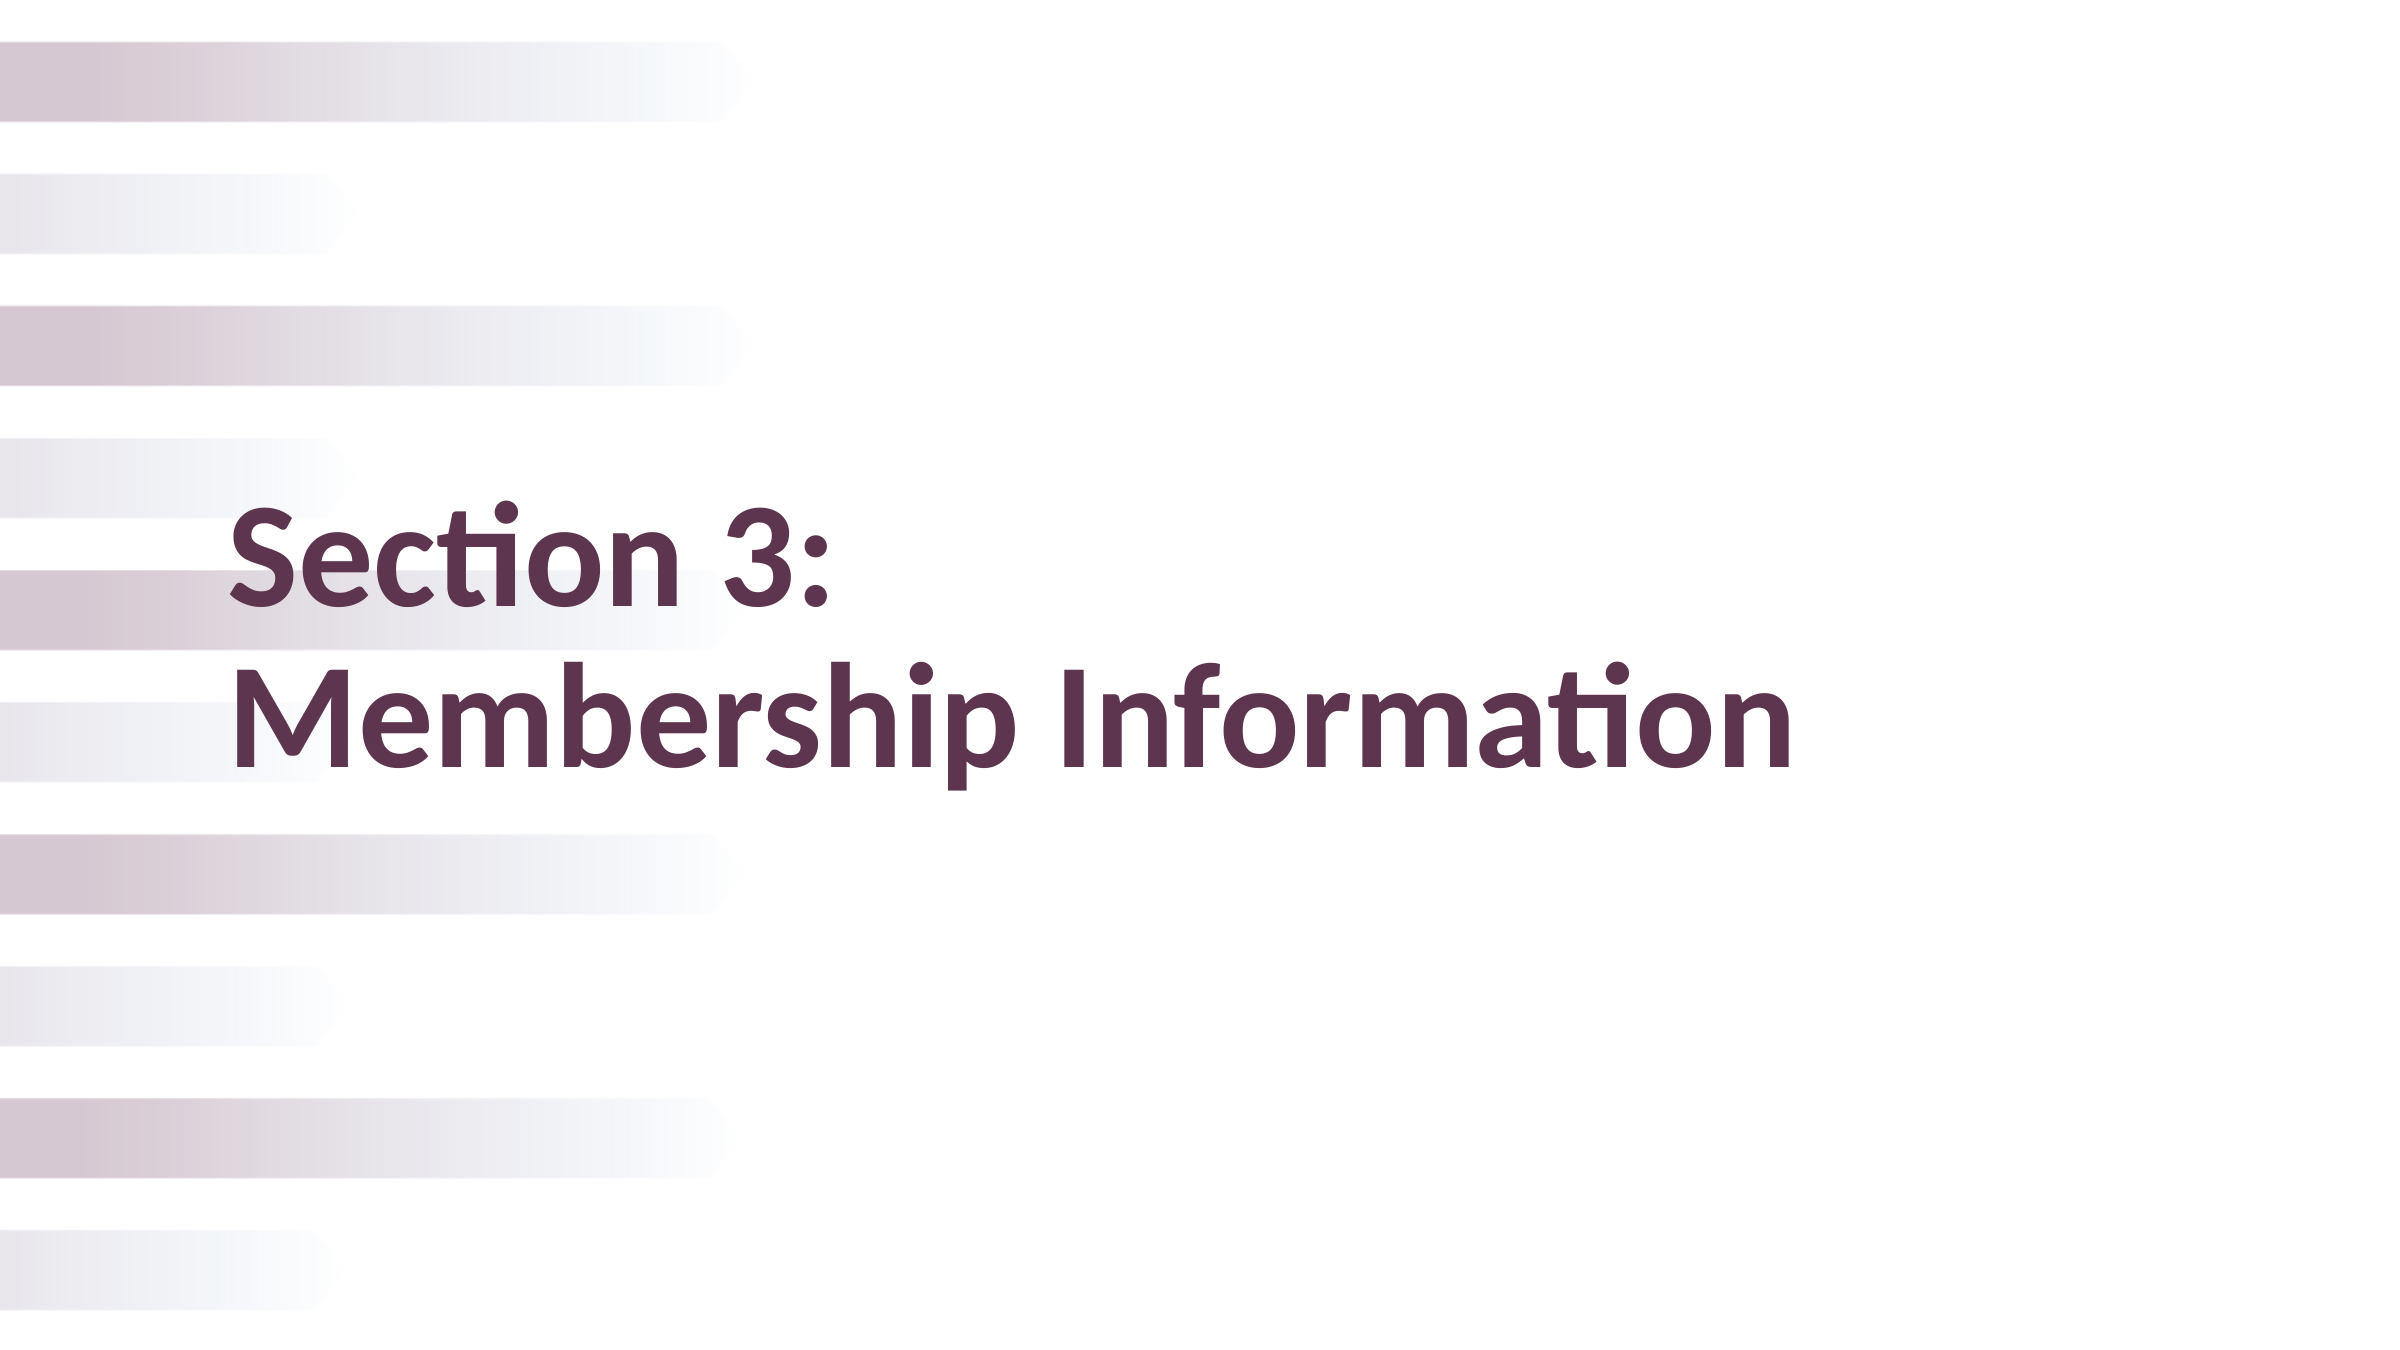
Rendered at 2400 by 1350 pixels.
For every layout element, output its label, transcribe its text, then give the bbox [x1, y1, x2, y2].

text_box Section 3: Membership Information [212, 542, 1917, 808]
picture [0, 0, 2400, 1350]
